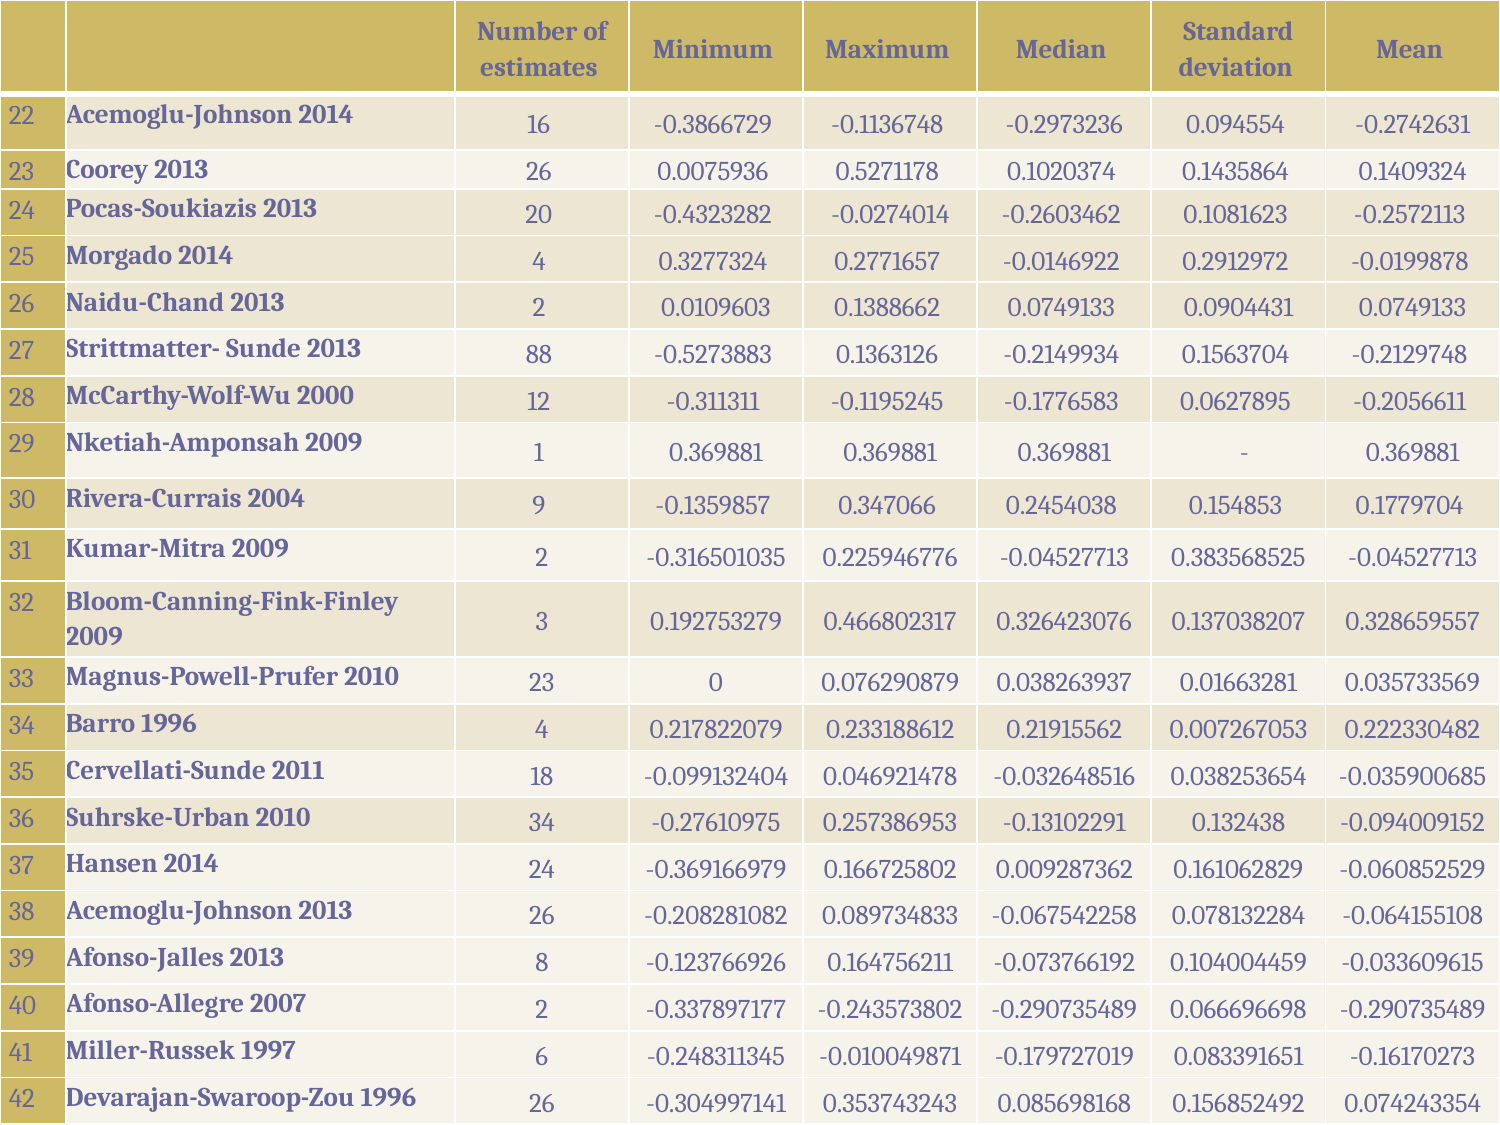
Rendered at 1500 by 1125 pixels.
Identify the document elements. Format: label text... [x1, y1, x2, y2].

table_cell Suhrske-Urban 2010 [67, 798, 454, 843]
table_cell Barro 1996 [67, 705, 454, 750]
table_cell 26 [456, 151, 628, 188]
table_cell 6 [456, 1032, 628, 1077]
table_cell -0.0146922 [978, 236, 1150, 281]
table_cell -0.1195245 [804, 377, 976, 422]
table_cell -0.2149934 [978, 330, 1150, 375]
table_cell 0.369881 [630, 423, 802, 477]
table_cell -0.369166979 [630, 845, 802, 890]
table_cell 35 [1, 751, 65, 796]
table_cell Cervellati-Sunde 2011 [67, 751, 454, 796]
table_cell Devarajan-Swaroop-Zou 1996 [67, 1078, 454, 1123]
table_cell Miller-Russek 1997 [67, 1032, 454, 1077]
table_cell -0.094009152 [1326, 798, 1499, 843]
table_cell -0.13102291 [978, 798, 1150, 843]
table_cell 0.2454038 [978, 479, 1150, 528]
table_cell 33 [1, 658, 65, 703]
table_cell 38 [1, 891, 65, 936]
table_cell 23 [456, 658, 628, 703]
table_cell 0.076290879 [804, 658, 976, 703]
table_cell -0.2129748 [1326, 330, 1499, 375]
table_cell 0.009287362 [978, 845, 1150, 890]
table_cell -0.208281082 [630, 891, 802, 936]
table_cell Coorey 2013 [67, 151, 454, 188]
table_cell -0.123766926 [630, 938, 802, 983]
table_cell 0.328659557 [1326, 582, 1499, 656]
table_cell -0.035900685 [1326, 751, 1499, 796]
table_cell -0.0274014 [804, 190, 976, 235]
table_cell Acemoglu-Johnson 2013 [67, 891, 454, 936]
table_cell 0.5271178 [804, 151, 976, 188]
table_cell 0.1435864 [1152, 151, 1325, 188]
table_cell -0.067542258 [978, 891, 1150, 936]
table_cell -0.290735489 [978, 985, 1150, 1030]
table_cell 0.217822079 [630, 705, 802, 750]
table_cell -0.010049871 [804, 1032, 976, 1077]
table_cell 34 [456, 798, 628, 843]
table_cell Kumar-Mitra 2009 [67, 530, 454, 580]
table_cell 0.21915562 [978, 705, 1150, 750]
table_cell -0.2973236 [978, 97, 1150, 149]
table_cell 12 [456, 377, 628, 422]
table_header Maximum [804, 1, 976, 91]
table_cell 16 [456, 97, 628, 149]
table_cell 32 [1, 582, 65, 656]
table_header Mean [1326, 1, 1499, 91]
table_cell -0.243573802 [804, 985, 976, 1030]
table_cell 0.233188612 [804, 705, 976, 750]
table_cell 0.1409324 [1326, 151, 1499, 188]
table_cell 18 [456, 751, 628, 796]
table_cell Hansen 2014 [67, 845, 454, 890]
table_cell Afonso-Allegre 2007 [67, 985, 454, 1030]
table_cell 0.1020374 [978, 151, 1150, 188]
table_cell 8 [456, 938, 628, 983]
table_cell -0.179727019 [978, 1032, 1150, 1077]
table_cell 0.257386953 [804, 798, 976, 843]
table_cell 0.078132284 [1152, 891, 1325, 936]
table_cell 23 [1, 151, 65, 188]
table_cell 24 [1, 190, 65, 235]
table_cell -0.311311 [630, 377, 802, 422]
table_cell -0.3866729 [630, 97, 802, 149]
table_cell 28 [1, 377, 65, 422]
table_cell 0.192753279 [630, 582, 802, 656]
table_cell 0.383568525 [1152, 530, 1325, 580]
table_cell 22 [1, 97, 65, 149]
table_cell -0.04527713 [978, 530, 1150, 580]
table_cell 0 [630, 658, 802, 703]
table_cell 0.0075936 [630, 151, 802, 188]
table_cell -0.2056611 [1326, 377, 1499, 422]
table_cell 42 [1, 1078, 65, 1123]
table_cell Afonso-Jalles 2013 [67, 938, 454, 983]
table_cell 0.0109603 [630, 283, 802, 328]
table_cell 26 [456, 1078, 628, 1123]
table_cell -0.5273883 [630, 330, 802, 375]
table_cell 36 [1, 798, 65, 843]
table_header Minimum [630, 1, 802, 91]
table_cell 0.1779704 [1326, 479, 1499, 528]
table_cell -0.064155108 [1326, 891, 1499, 936]
table_cell -0.2603462 [978, 190, 1150, 235]
table_cell 1 [456, 423, 628, 477]
table_cell 0.007267053 [1152, 705, 1325, 750]
table_cell 34 [1, 705, 65, 750]
table_cell 26 [1, 283, 65, 328]
table_cell 0.369881 [804, 423, 976, 477]
table_cell -0.04527713 [1326, 530, 1499, 580]
table_cell 0.137038207 [1152, 582, 1325, 656]
table_cell Pocas-Soukiazis 2013 [67, 190, 454, 235]
table_cell 0.066696698 [1152, 985, 1325, 1030]
table_cell -0.248311345 [630, 1032, 802, 1077]
table_cell 0.074243354 [1326, 1078, 1499, 1123]
table_cell 0.132438 [1152, 798, 1325, 843]
table_cell 2 [456, 283, 628, 328]
table_cell Acemoglu-Johnson 2014 [67, 97, 454, 149]
table_cell 31 [1, 530, 65, 580]
table_cell 2 [456, 985, 628, 1030]
table_cell 0.156852492 [1152, 1078, 1325, 1123]
table_cell Naidu-Chand 2013 [67, 283, 454, 328]
table_cell 25 [1, 236, 65, 281]
table_cell 37 [1, 845, 65, 890]
table_cell 0.046921478 [804, 751, 976, 796]
table_header [1, 1, 65, 91]
table_cell -0.316501035 [630, 530, 802, 580]
table_cell 24 [456, 845, 628, 890]
table_cell 88 [456, 330, 628, 375]
table_header Median [978, 1, 1150, 91]
table_cell 0.2912972 [1152, 236, 1325, 281]
table_cell -0.337897177 [630, 985, 802, 1030]
table_cell 0.089734833 [804, 891, 976, 936]
table_cell 0.369881 [1326, 423, 1499, 477]
table_cell -0.2572113 [1326, 190, 1499, 235]
table_cell 0.083391651 [1152, 1032, 1325, 1077]
table_cell 40 [1, 985, 65, 1030]
table_cell 0.035733569 [1326, 658, 1499, 703]
table_cell 0.094554 [1152, 97, 1325, 149]
table_cell -0.0199878 [1326, 236, 1499, 281]
table_header Standard deviation [1152, 1, 1325, 91]
table_cell 0.466802317 [804, 582, 976, 656]
table_cell -0.290735489 [1326, 985, 1499, 1030]
table_cell 0.0904431 [1152, 283, 1325, 328]
table_cell 4 [456, 705, 628, 750]
table_cell 0.326423076 [978, 582, 1150, 656]
table_cell 4 [456, 236, 628, 281]
table_cell -0.060852529 [1326, 845, 1499, 890]
table_cell 0.0749133 [1326, 283, 1499, 328]
table_cell -0.2742631 [1326, 97, 1499, 149]
table_cell Strittmatter- Sunde 2013 [67, 330, 454, 375]
table_cell 0.154853 [1152, 479, 1325, 528]
table_cell 0.369881 [978, 423, 1150, 477]
table_cell 41 [1, 1032, 65, 1077]
table_cell 0.0749133 [978, 283, 1150, 328]
table_cell 0.353743243 [804, 1078, 976, 1123]
table_header [67, 1, 454, 91]
table_cell 0.1388662 [804, 283, 976, 328]
table_header Number of estimates [456, 1, 628, 91]
table_cell 0.161062829 [1152, 845, 1325, 890]
table_cell -0.4323282 [630, 190, 802, 235]
table_cell 0.166725802 [804, 845, 976, 890]
table_cell 30 [1, 479, 65, 528]
table_cell McCarthy-Wolf-Wu 2000 [67, 377, 454, 422]
table_cell 0.3277324 [630, 236, 802, 281]
table_cell 0.2771657 [804, 236, 976, 281]
table_cell 29 [1, 423, 65, 477]
table_cell 0.085698168 [978, 1078, 1150, 1123]
table_cell 0.0627895 [1152, 377, 1325, 422]
table_cell -0.033609615 [1326, 938, 1499, 983]
table_cell 0.1081623 [1152, 190, 1325, 235]
table_cell -0.304997141 [630, 1078, 802, 1123]
table_cell 0.038263937 [978, 658, 1150, 703]
table_cell -0.16170273 [1326, 1032, 1499, 1077]
table_cell Bloom-Canning-Fink-Finley 2009 [67, 582, 454, 656]
table_cell -0.1776583 [978, 377, 1150, 422]
table_cell 0.164756211 [804, 938, 976, 983]
table_cell 2 [456, 530, 628, 580]
table_cell 0.222330482 [1326, 705, 1499, 750]
table_cell 9 [456, 479, 628, 528]
table_cell Magnus-Powell-Prufer 2010 [67, 658, 454, 703]
table_cell 26 [456, 891, 628, 936]
table_cell Morgado 2014 [67, 236, 454, 281]
table_cell -0.1359857 [630, 479, 802, 528]
table_cell 39 [1, 938, 65, 983]
table_cell - [1152, 423, 1325, 477]
table_cell Rivera-Currais 2004 [67, 479, 454, 528]
table_cell Nketiah-Amponsah 2009 [67, 423, 454, 477]
table_cell -0.073766192 [978, 938, 1150, 983]
table_cell 27 [1, 330, 65, 375]
table_cell 0.347066 [804, 479, 976, 528]
table_cell -0.032648516 [978, 751, 1150, 796]
table_cell 0.225946776 [804, 530, 976, 580]
table_cell 0.1563704 [1152, 330, 1325, 375]
table_cell 0.1363126 [804, 330, 976, 375]
table_cell -0.27610975 [630, 798, 802, 843]
table_cell -0.099132404 [630, 751, 802, 796]
table_cell 20 [456, 190, 628, 235]
table_cell 0.038253654 [1152, 751, 1325, 796]
table_cell -0.1136748 [804, 97, 976, 149]
table_cell 0.104004459 [1152, 938, 1325, 983]
table_cell 3 [456, 582, 628, 656]
table_cell 0.01663281 [1152, 658, 1325, 703]
